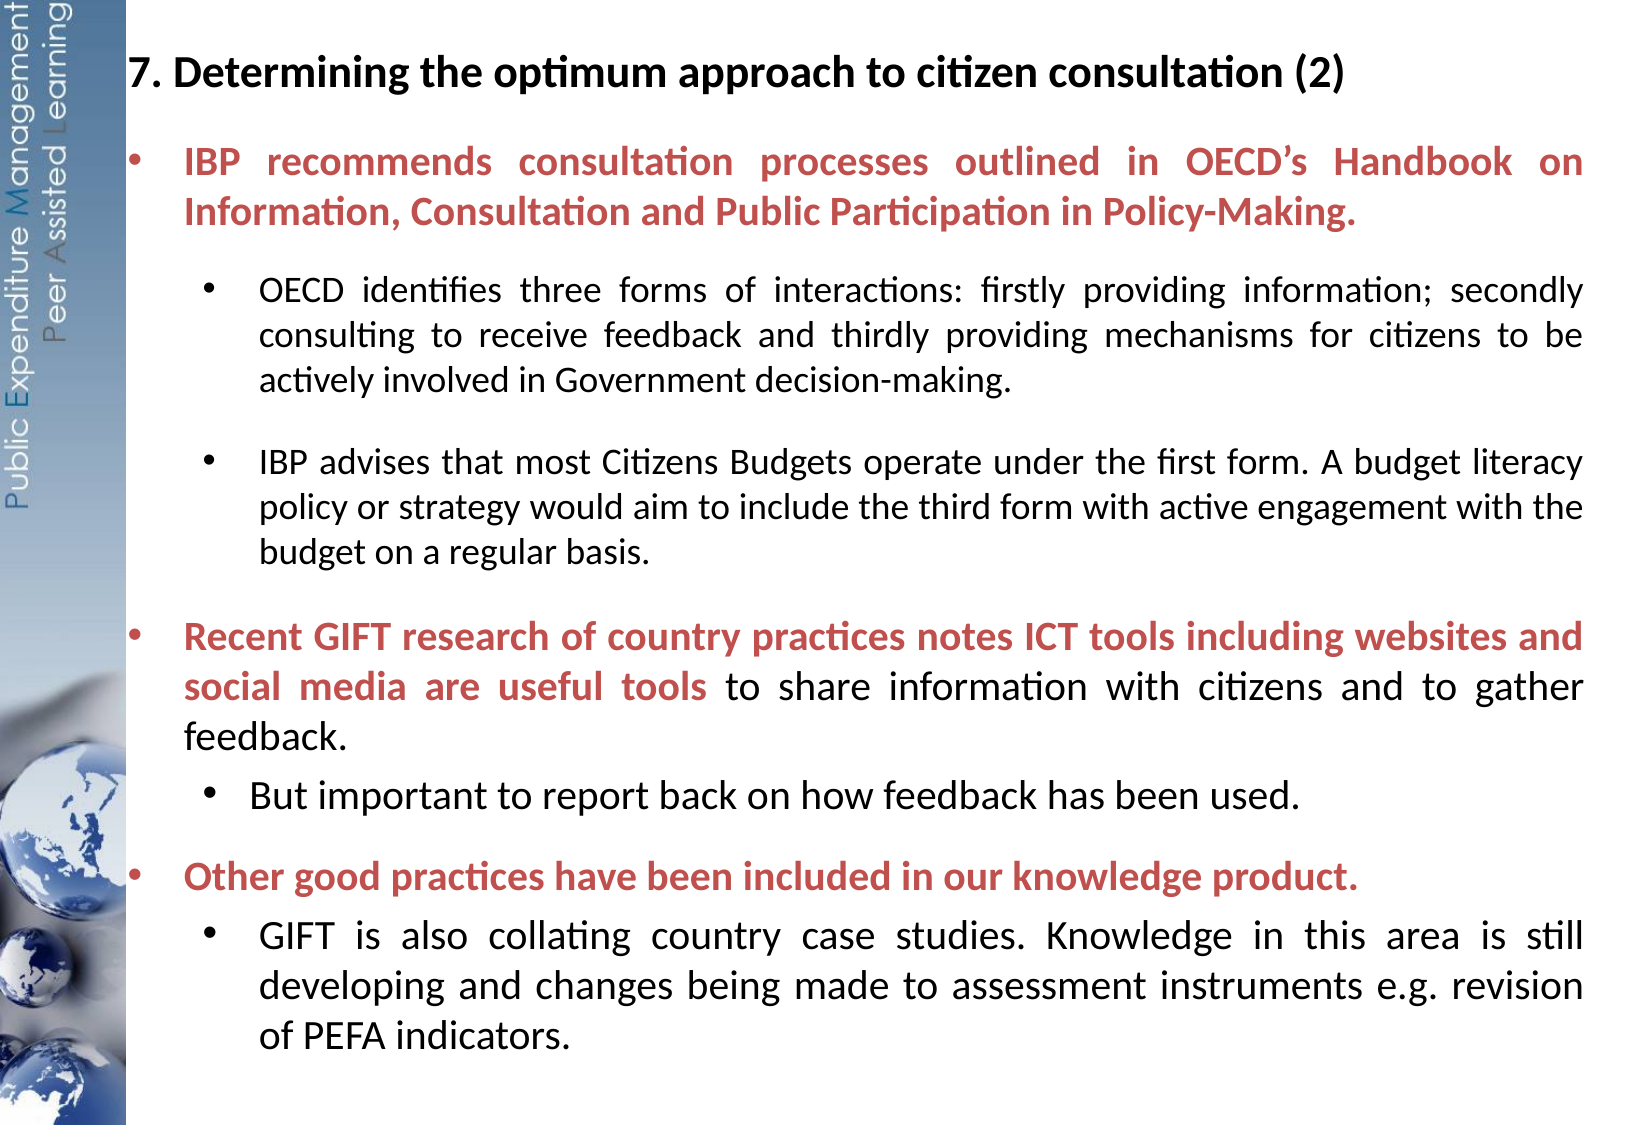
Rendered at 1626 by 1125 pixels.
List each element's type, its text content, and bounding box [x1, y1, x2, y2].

picture [0, 0, 126, 1125]
subtitle 7. Determining the optimum approach to citizen consultation (2) IBP recommends consultation processes outlined in OECD’s Handbook on Information, Consultation and Public Participation in Policy-Making. OECD identifies three forms of interactions: firstly providing information; secondly consulting to receive feedback and thirdly providing mechanisms for citizens to be actively involved in Government decision-making. IBP advises that most Citizens Budgets operate under the first form. A budget literacy policy or strategy would aim to include the third form with active engagement with the budget on a regular basis. Recent GIFT research of country practices notes ICT tools including websites and social media are useful tools to share information with citizens and to gather feedback. But important to report back on how feedback has been used. Other good practices have been included in our knowledge product. GIFT is also collating country case studies. Knowledge in this area is still developing and changes being made to assessment instruments e.g. revision of PEFA indicators. [126, 0, 1601, 1125]
